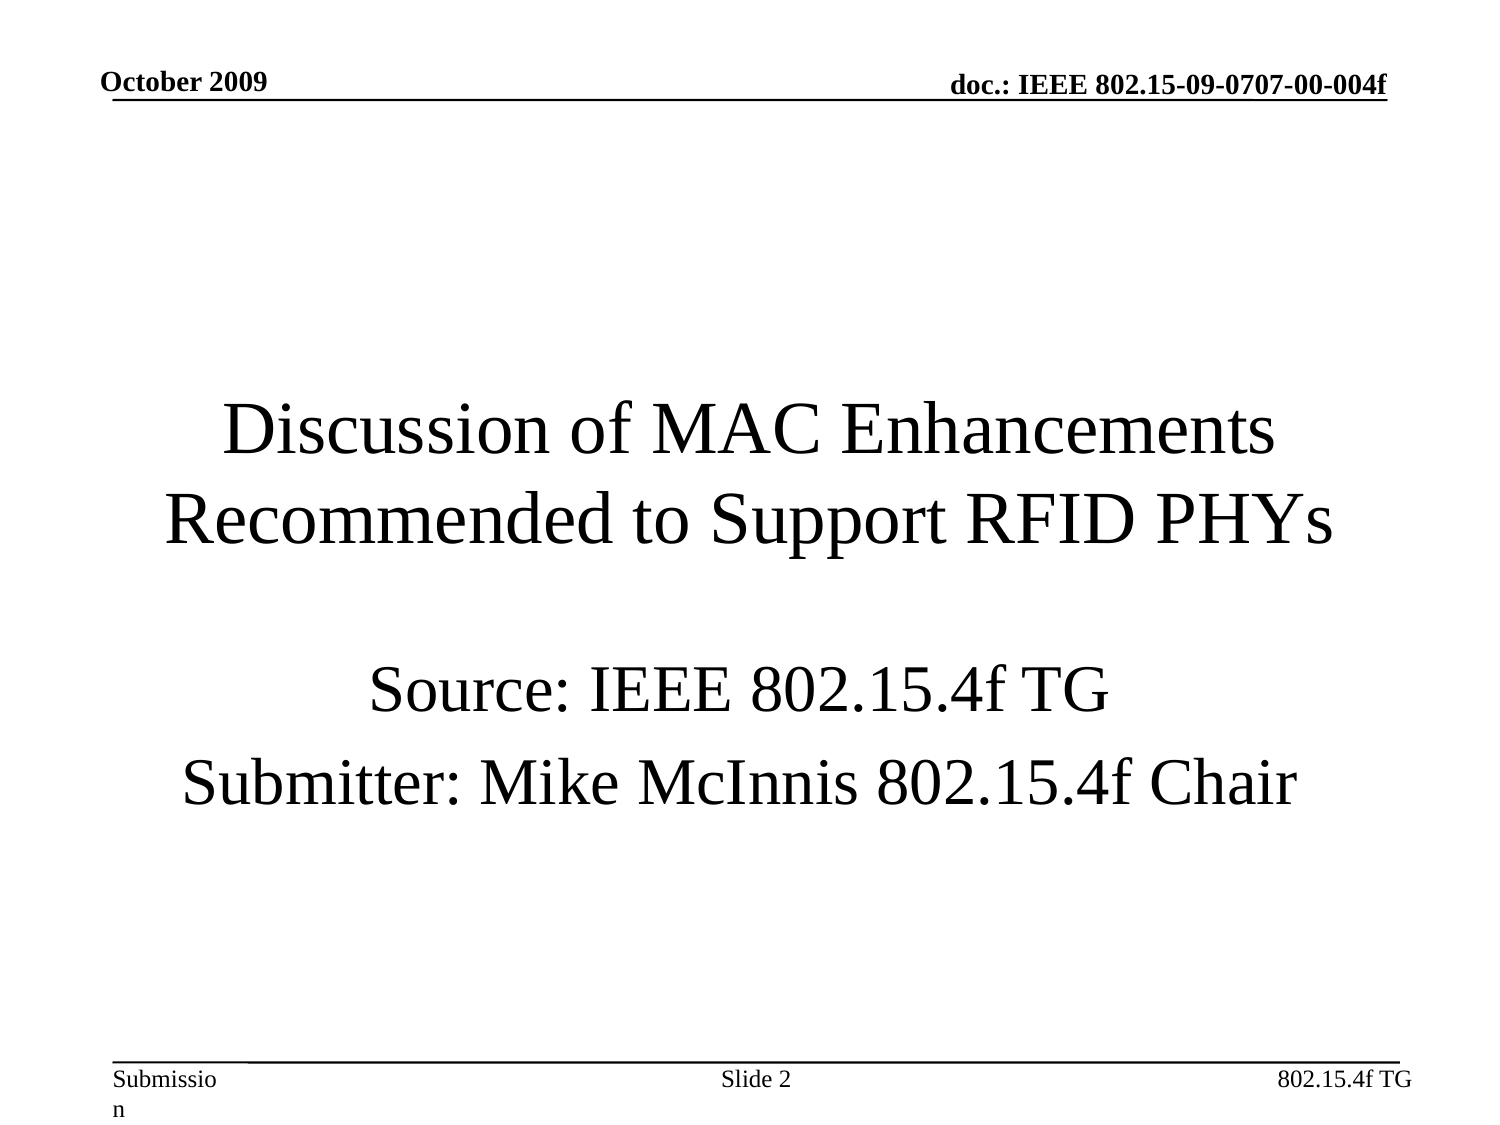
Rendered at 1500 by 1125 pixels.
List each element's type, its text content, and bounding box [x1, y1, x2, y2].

footer 802.15.4f TG [899, 1061, 1413, 1093]
title Discussion of MAC Enhancements Recommended to Support RFID PHYs [112, 374, 1388, 563]
subtitle Source: IEEE 802.15.4f TG Submitter: Mike McInnis 802.15.4f Chair [67, 637, 1413, 926]
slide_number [99, 62, 476, 98]
slide_number Slide 2 [712, 1061, 800, 1093]
